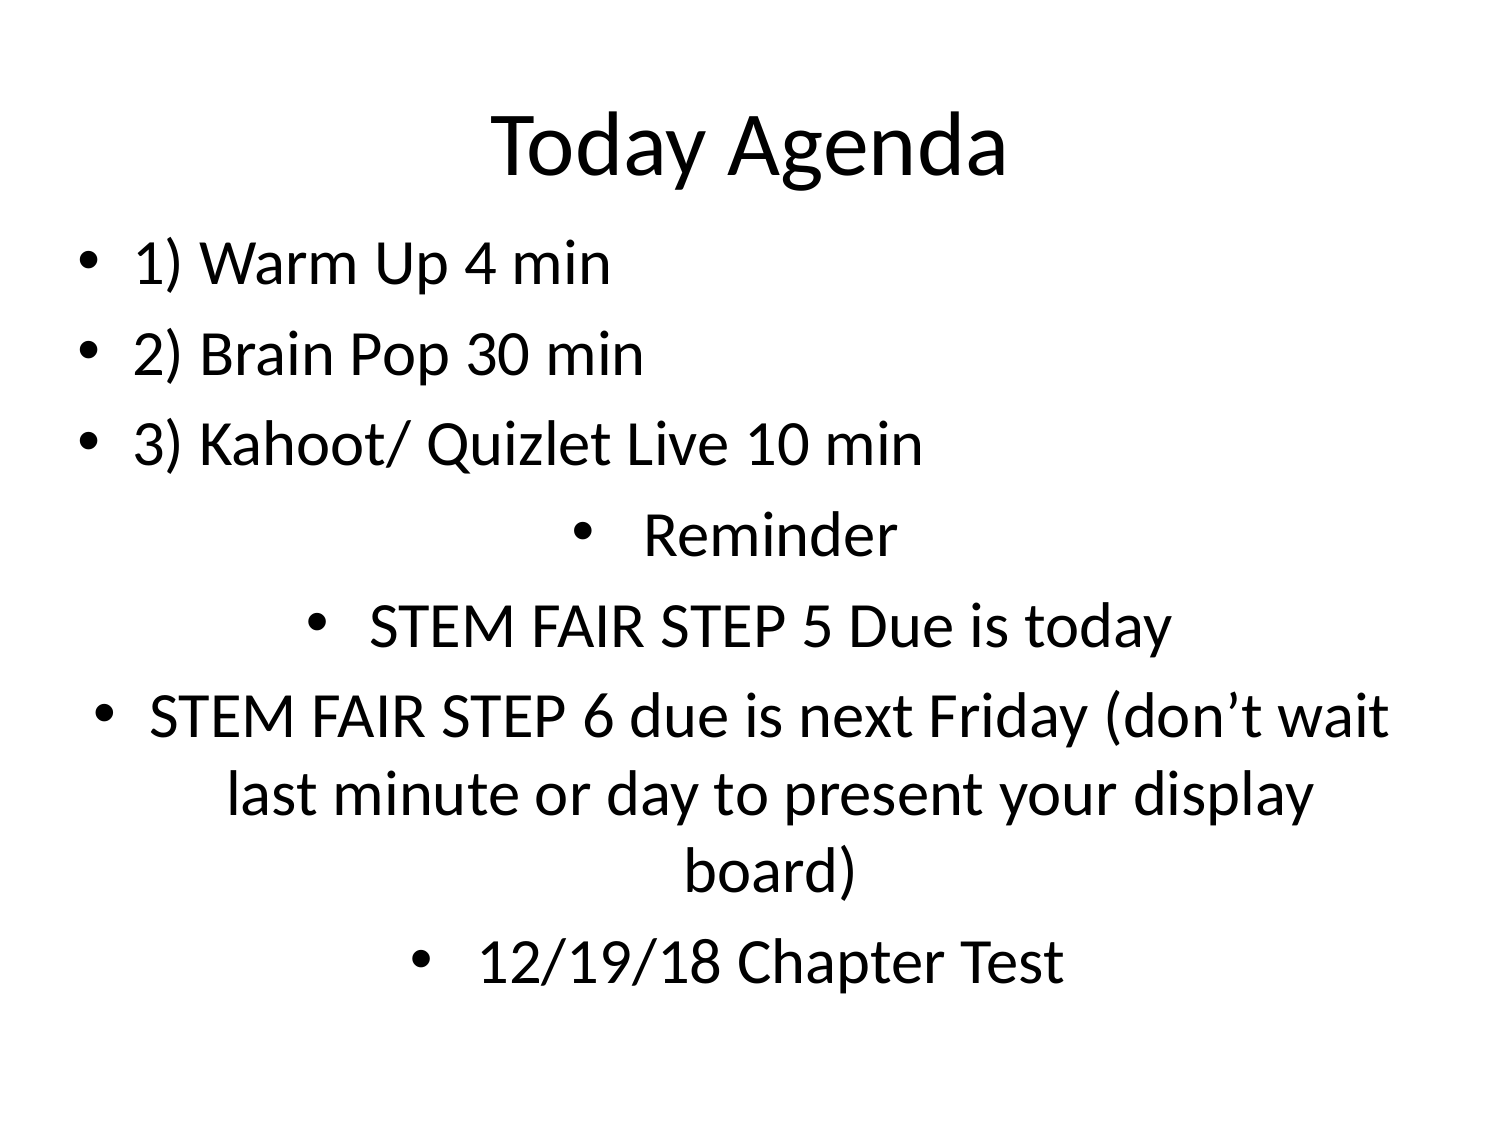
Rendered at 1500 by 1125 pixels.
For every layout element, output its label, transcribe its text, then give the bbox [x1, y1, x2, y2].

list 1) Warm Up 4 min 2) Brain Pop 30 min 3) Kahoot/ Quizlet Live 10 min Reminder STEM FAIR STEP 5 Due is today STEM FAIR STEP 6 due is next Friday (don’t wait last minute or day to present your display board) 12/19/18 Chapter Test [62, 212, 1425, 1005]
title Today Agenda [75, 45, 1425, 212]
